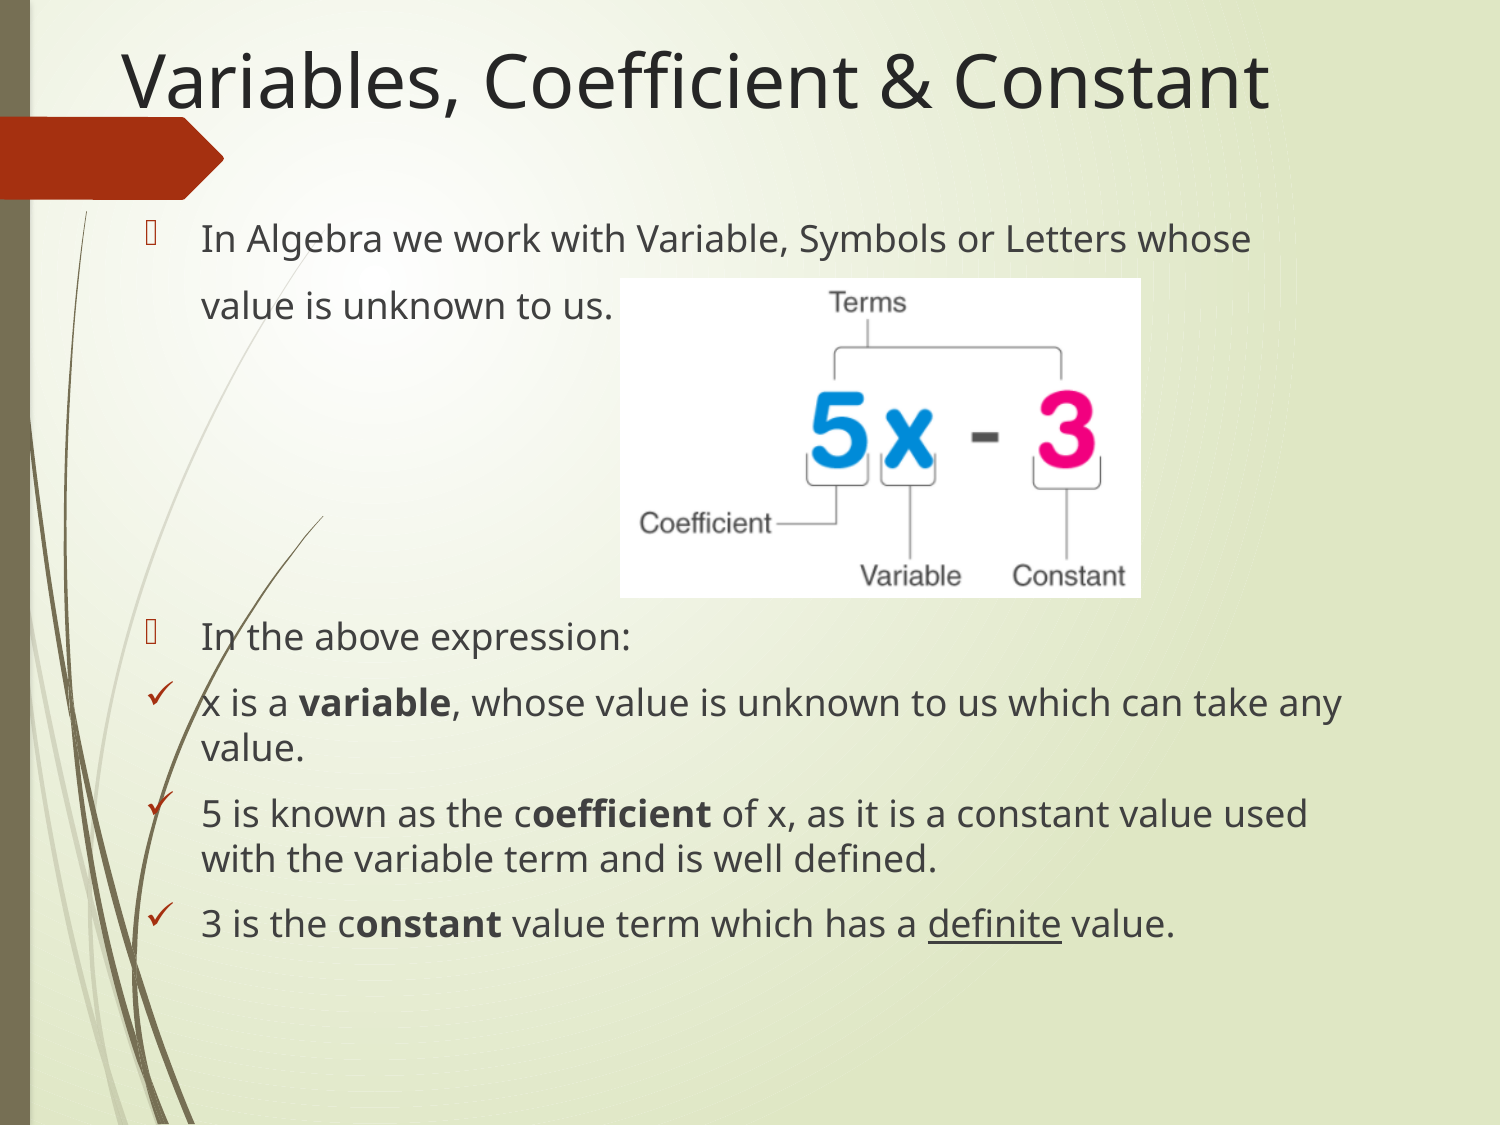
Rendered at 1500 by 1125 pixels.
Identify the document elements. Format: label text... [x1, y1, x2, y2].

list In Algebra we work with Variable, Symbols or Letters whose value is unknown to us. In the above expression: x is a variable, whose value is unknown to us which can take any value. 5 is known as the coefficient of x, as it is a constant value used with the variable term and is well defined. 3 is the constant value term which has a definite value. [129, 184, 1371, 1051]
title Variables, Coefficient & Constant [106, 26, 1347, 243]
picture [619, 278, 1141, 599]
